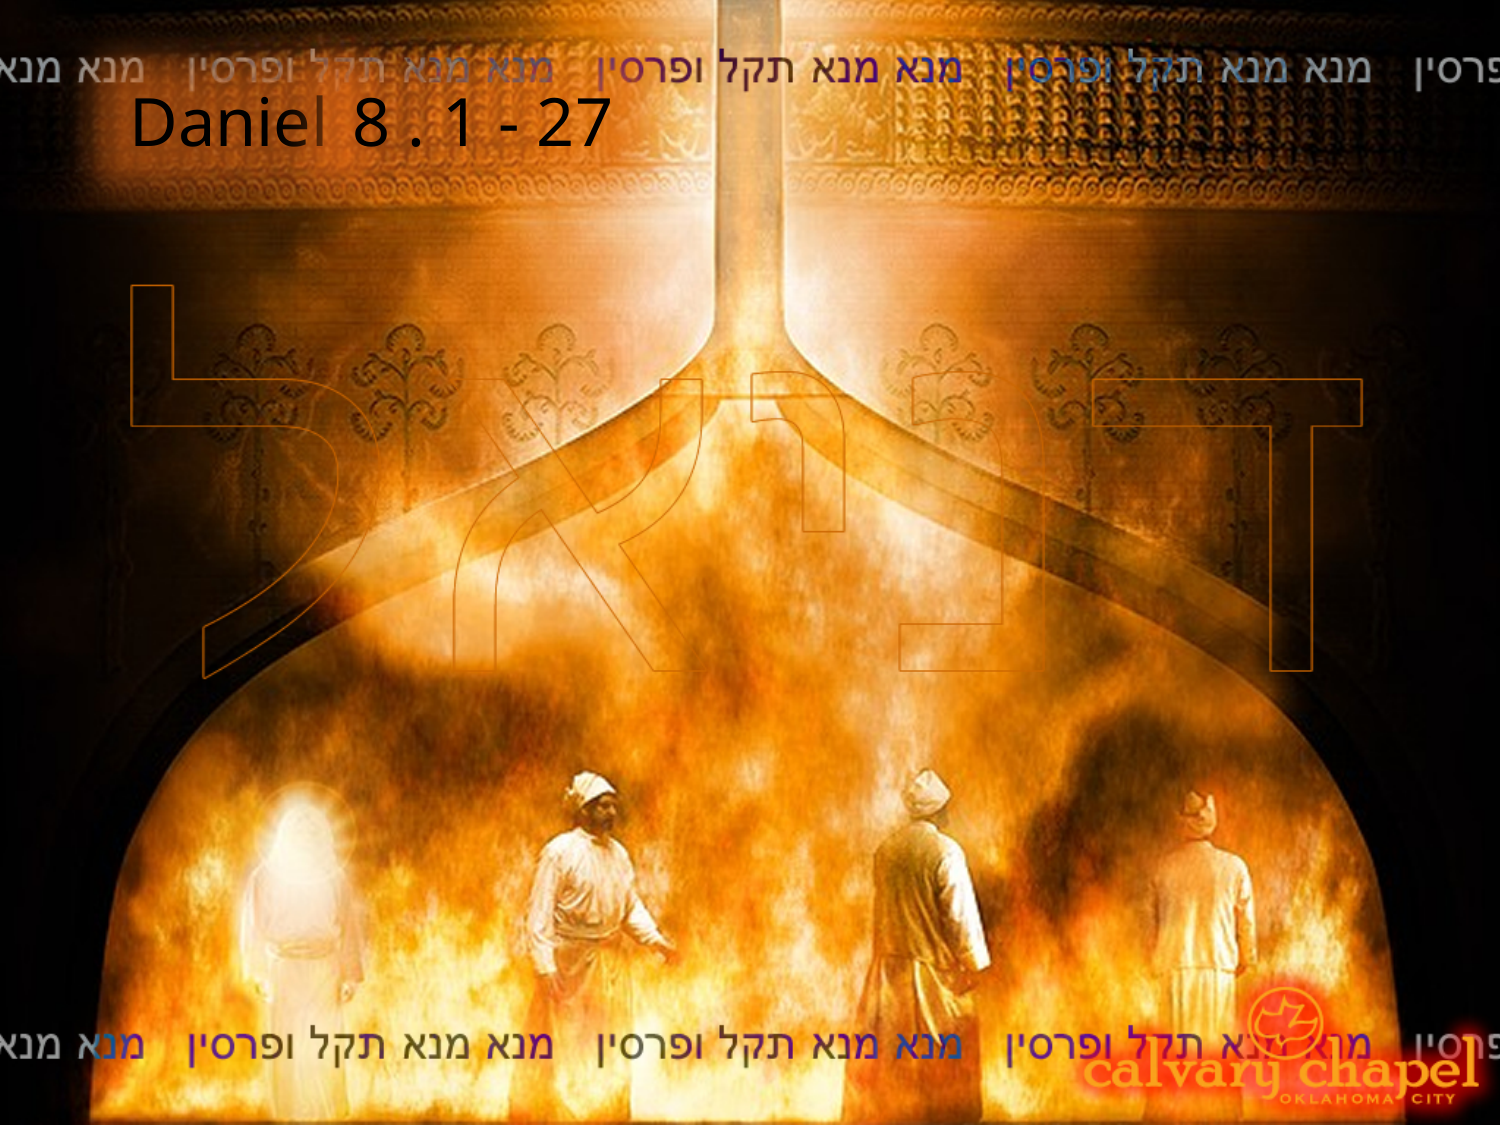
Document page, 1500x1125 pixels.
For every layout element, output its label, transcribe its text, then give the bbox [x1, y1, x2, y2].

picture [0, 0, 1500, 1125]
text_box Daniel [114, 71, 265, 191]
text_box 8 . 1 - 27 [337, 72, 713, 168]
